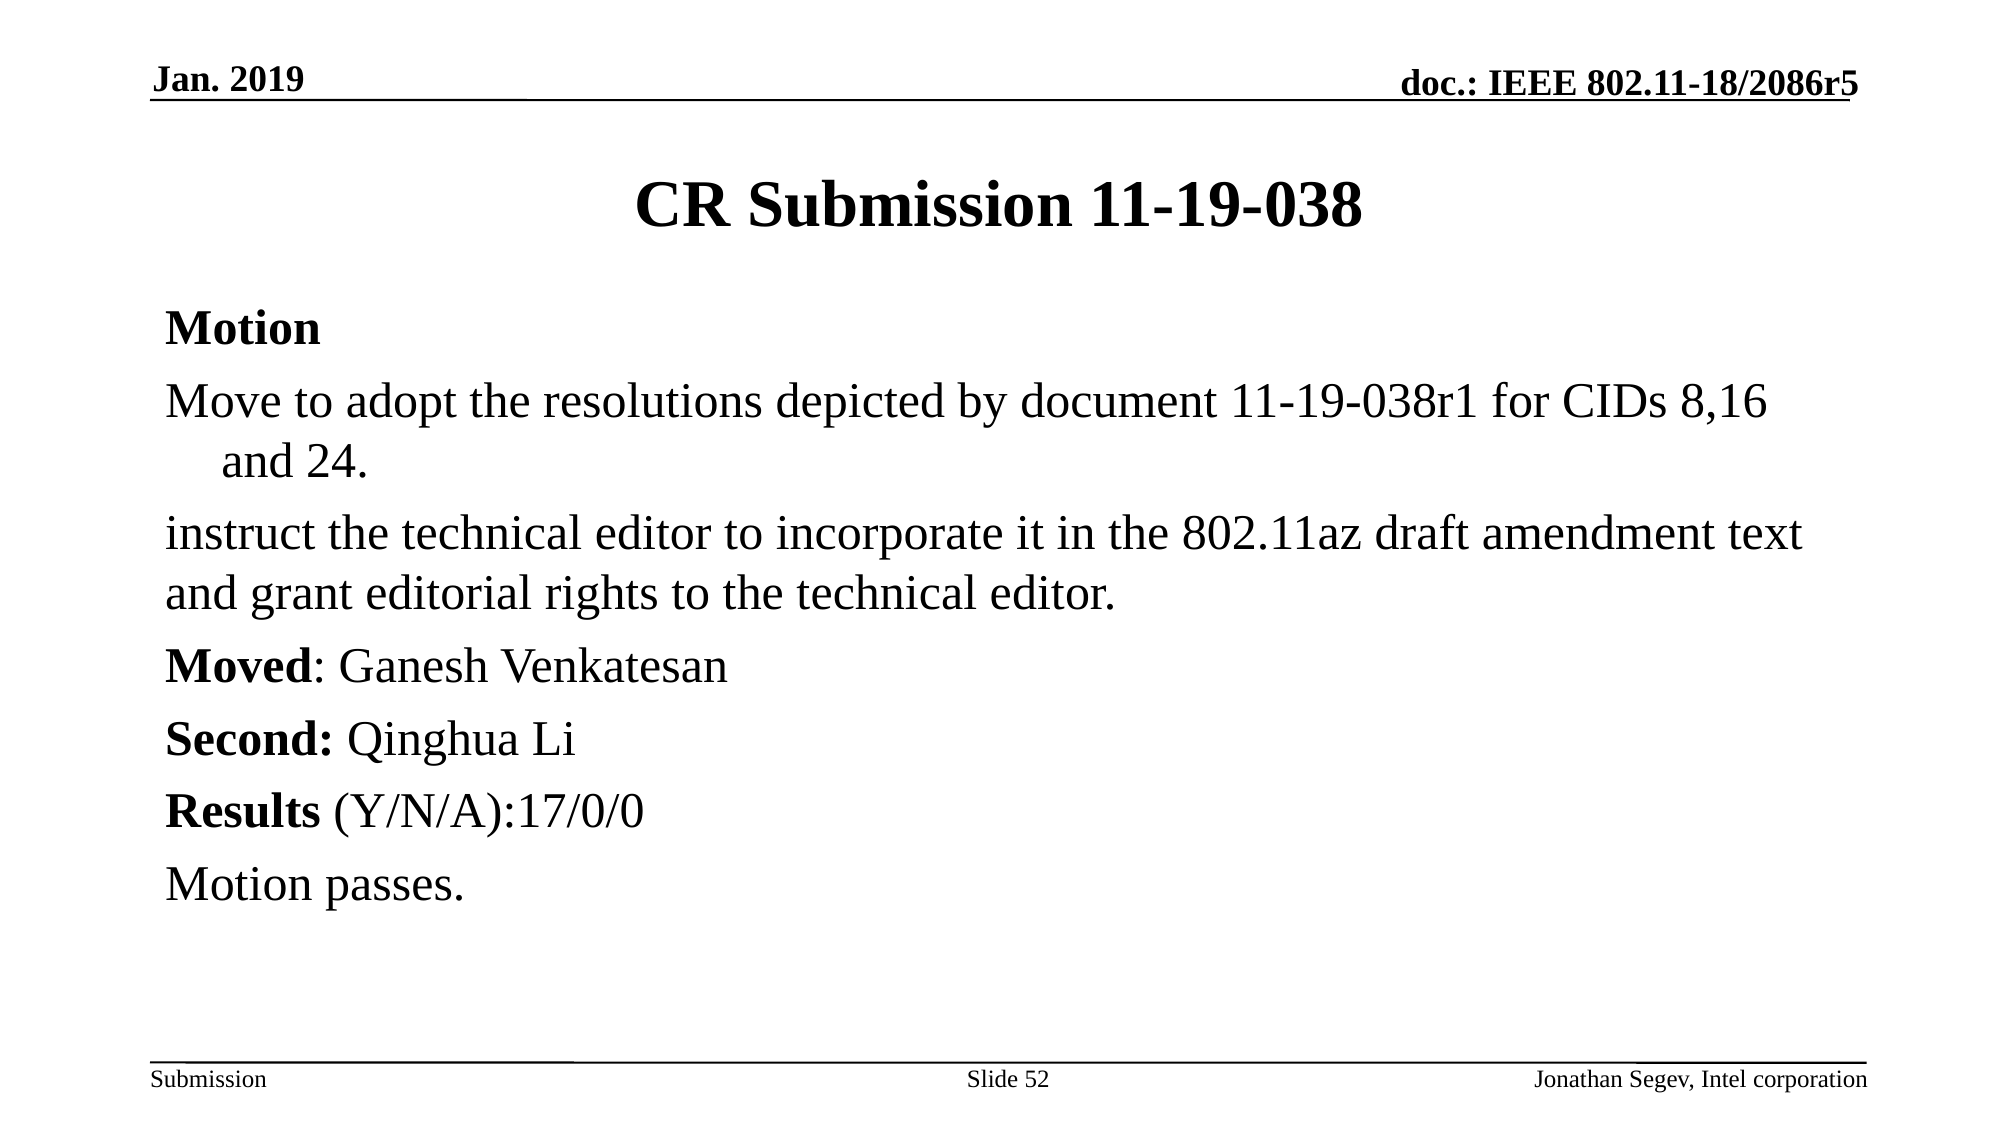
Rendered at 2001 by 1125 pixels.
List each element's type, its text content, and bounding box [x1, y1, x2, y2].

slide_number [152, 54, 563, 100]
list Motion Move to adopt the resolutions depicted by document 11-19-038r1 for CIDs 8,16 and 24. instruct the technical editor to incorporate it in the 802.11az draft amendment text and grant editorial rights to the technical editor. Moved: Ganesh Venkatesan Second: Qinghua Li Results (Y/N/A):17/0/0 Motion passes. [149, 286, 1850, 1000]
footer Jonathan Segev, Intel corporation [1171, 1061, 1869, 1093]
slide_number Slide 52 [950, 1061, 1067, 1123]
title CR Submission 11-19-038 [149, 112, 1850, 286]
